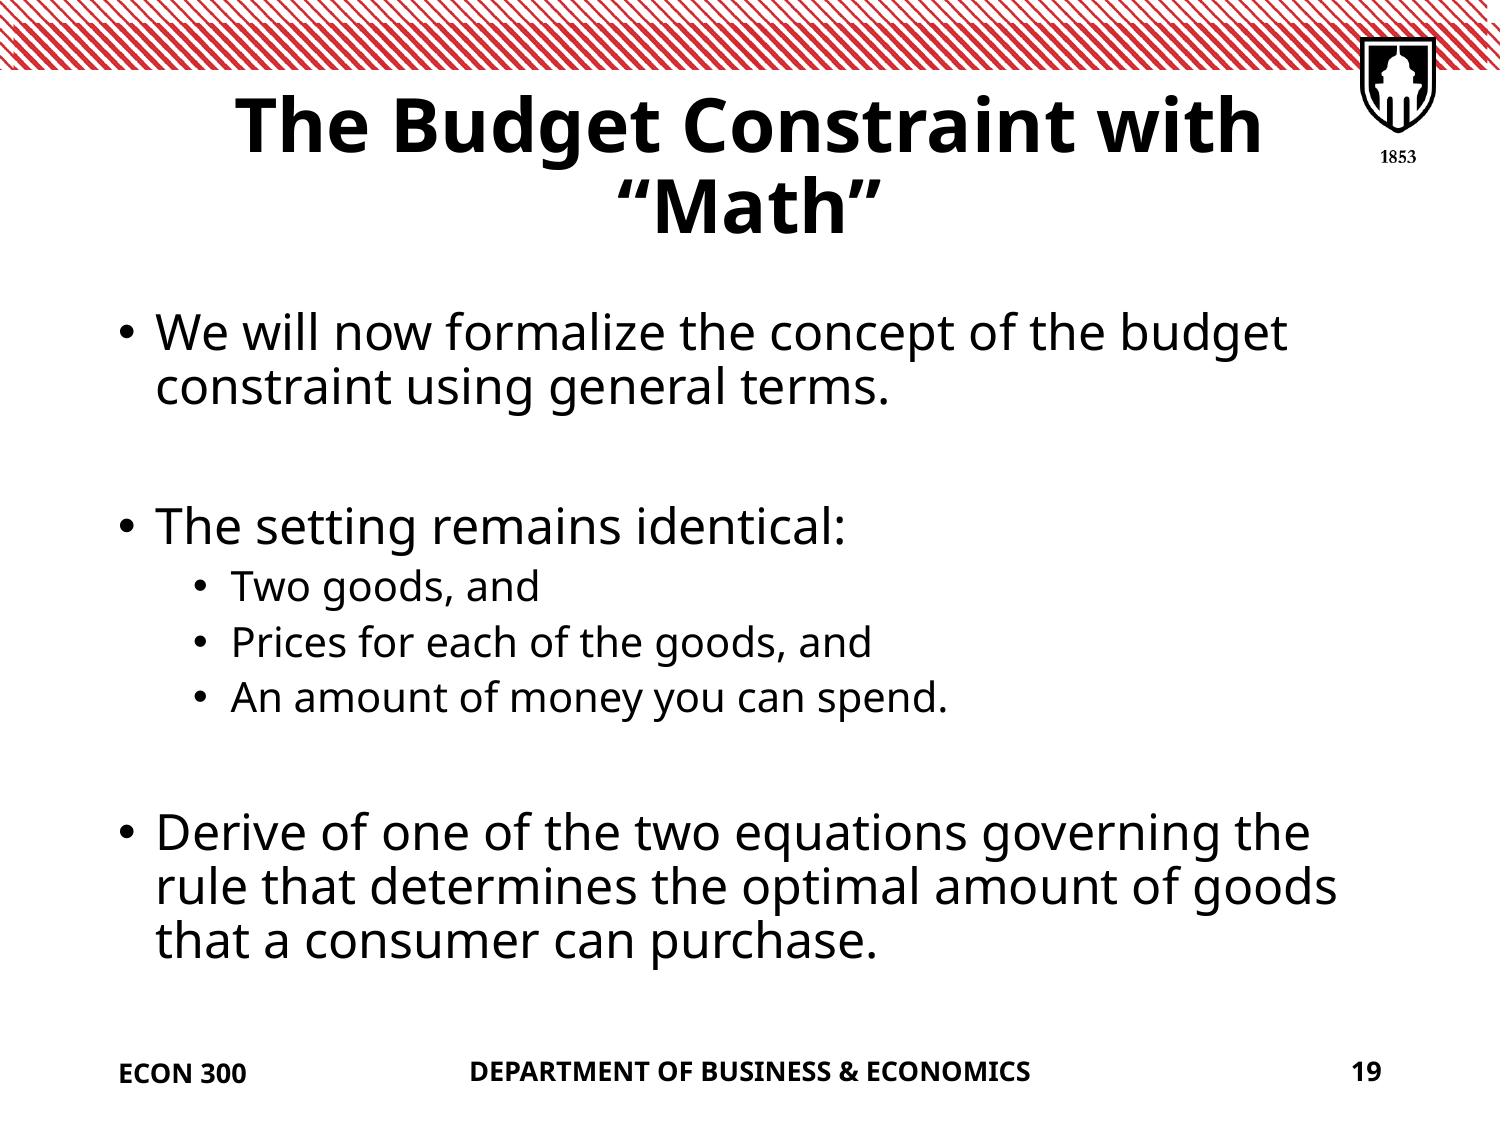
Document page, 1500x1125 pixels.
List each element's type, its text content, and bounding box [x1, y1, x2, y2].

footer DEPARTMENT OF BUSINESS & ECONOMICS [277, 1042, 1059, 1103]
list We will now formalize the concept of the budget constraint using general terms. The setting remains identical: Two goods, and Prices for each of the goods, and An amount of money you can spend. Derive of one of the two equations governing the rule that determines the optimal amount of goods that a consumer can purchase. [103, 299, 1397, 1014]
slide_number ECON 300 [103, 1042, 277, 1103]
picture [0, 0, 1500, 163]
slide_number 19 [1059, 1042, 1397, 1103]
title The Budget Constraint with “Math” [103, 59, 1397, 278]
